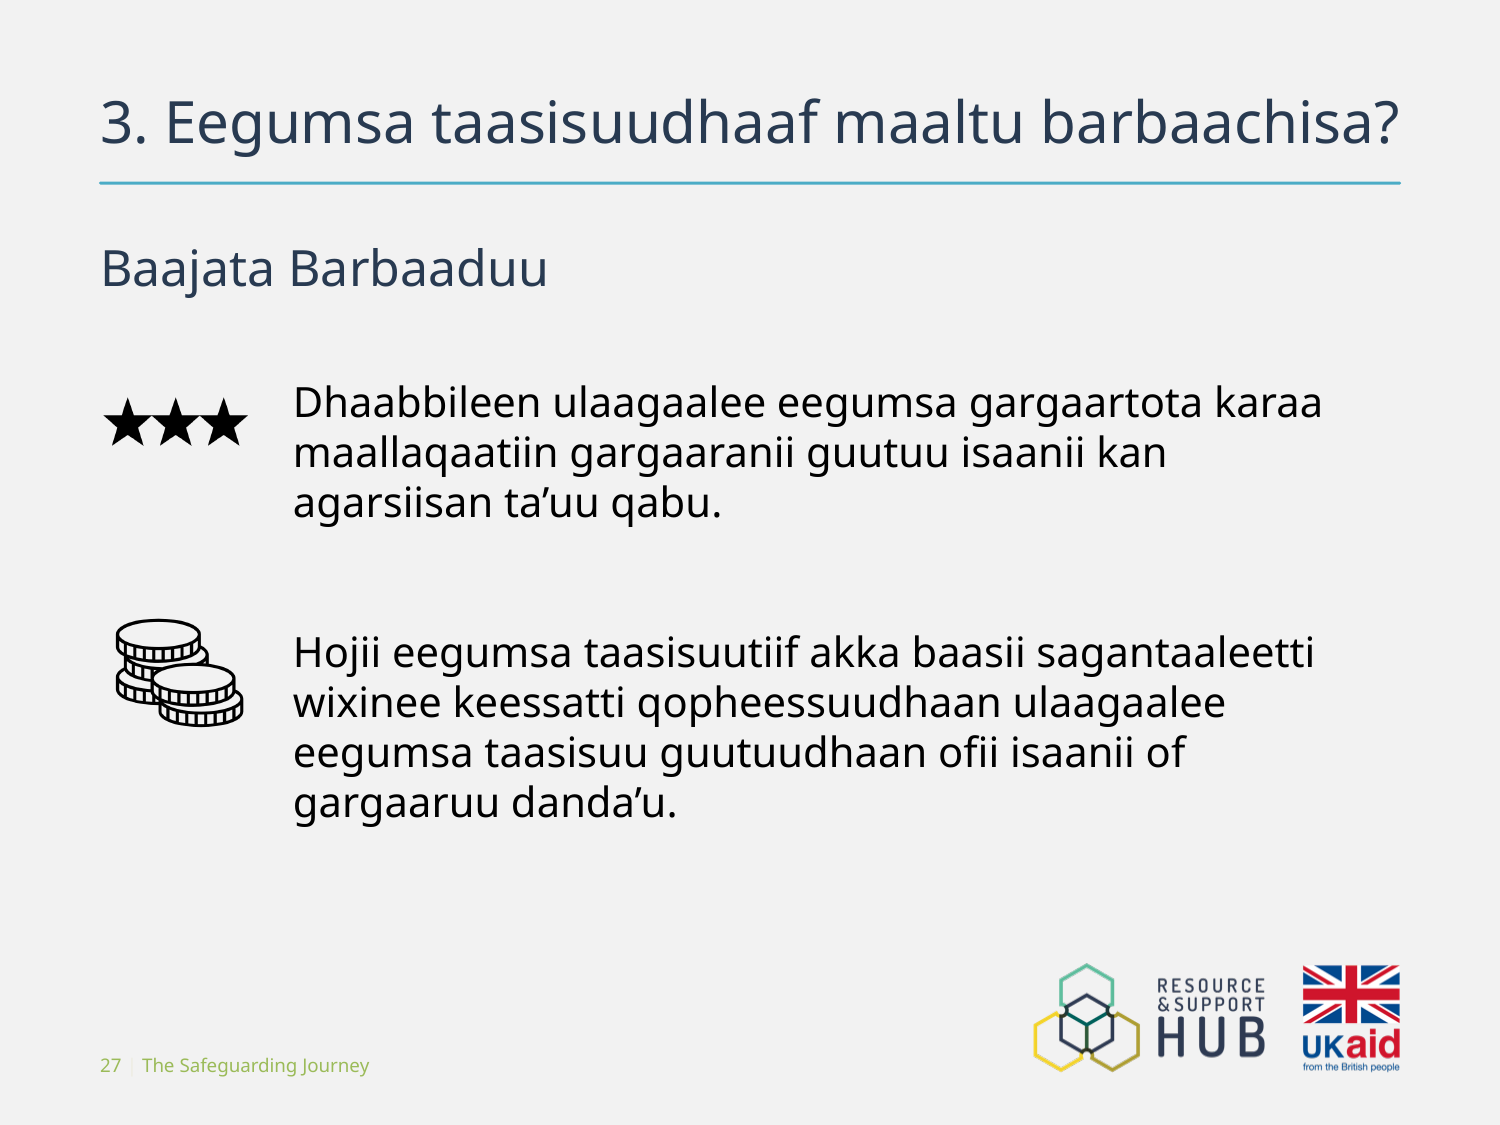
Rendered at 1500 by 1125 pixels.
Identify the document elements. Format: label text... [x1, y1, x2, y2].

title 3. Eegumsa taasisuudhaaf maaltu barbaachisa? [100, 41, 1449, 156]
picture [99, 345, 251, 496]
text_box Dhaabbileen ulaagaalee eegumsa gargaartota karaa maallaqaatiin gargaaranii guutuu isaanii kan agarsiisan ta’uu qabu. Hojii eegumsa taasisuutiif akka baasii sagantaaleetti wixinee keessatti qopheessuudhaan ulaagaalee eegumsa taasisuu guutuudhaan ofii isaanii of gargaaruu danda’u. [278, 368, 1356, 879]
picture [101, 596, 252, 748]
slide_number 27 | The Safeguarding Journey [100, 1026, 451, 1087]
list Baajata Barbaaduu [100, 236, 750, 328]
picture [1016, 944, 1425, 1092]
